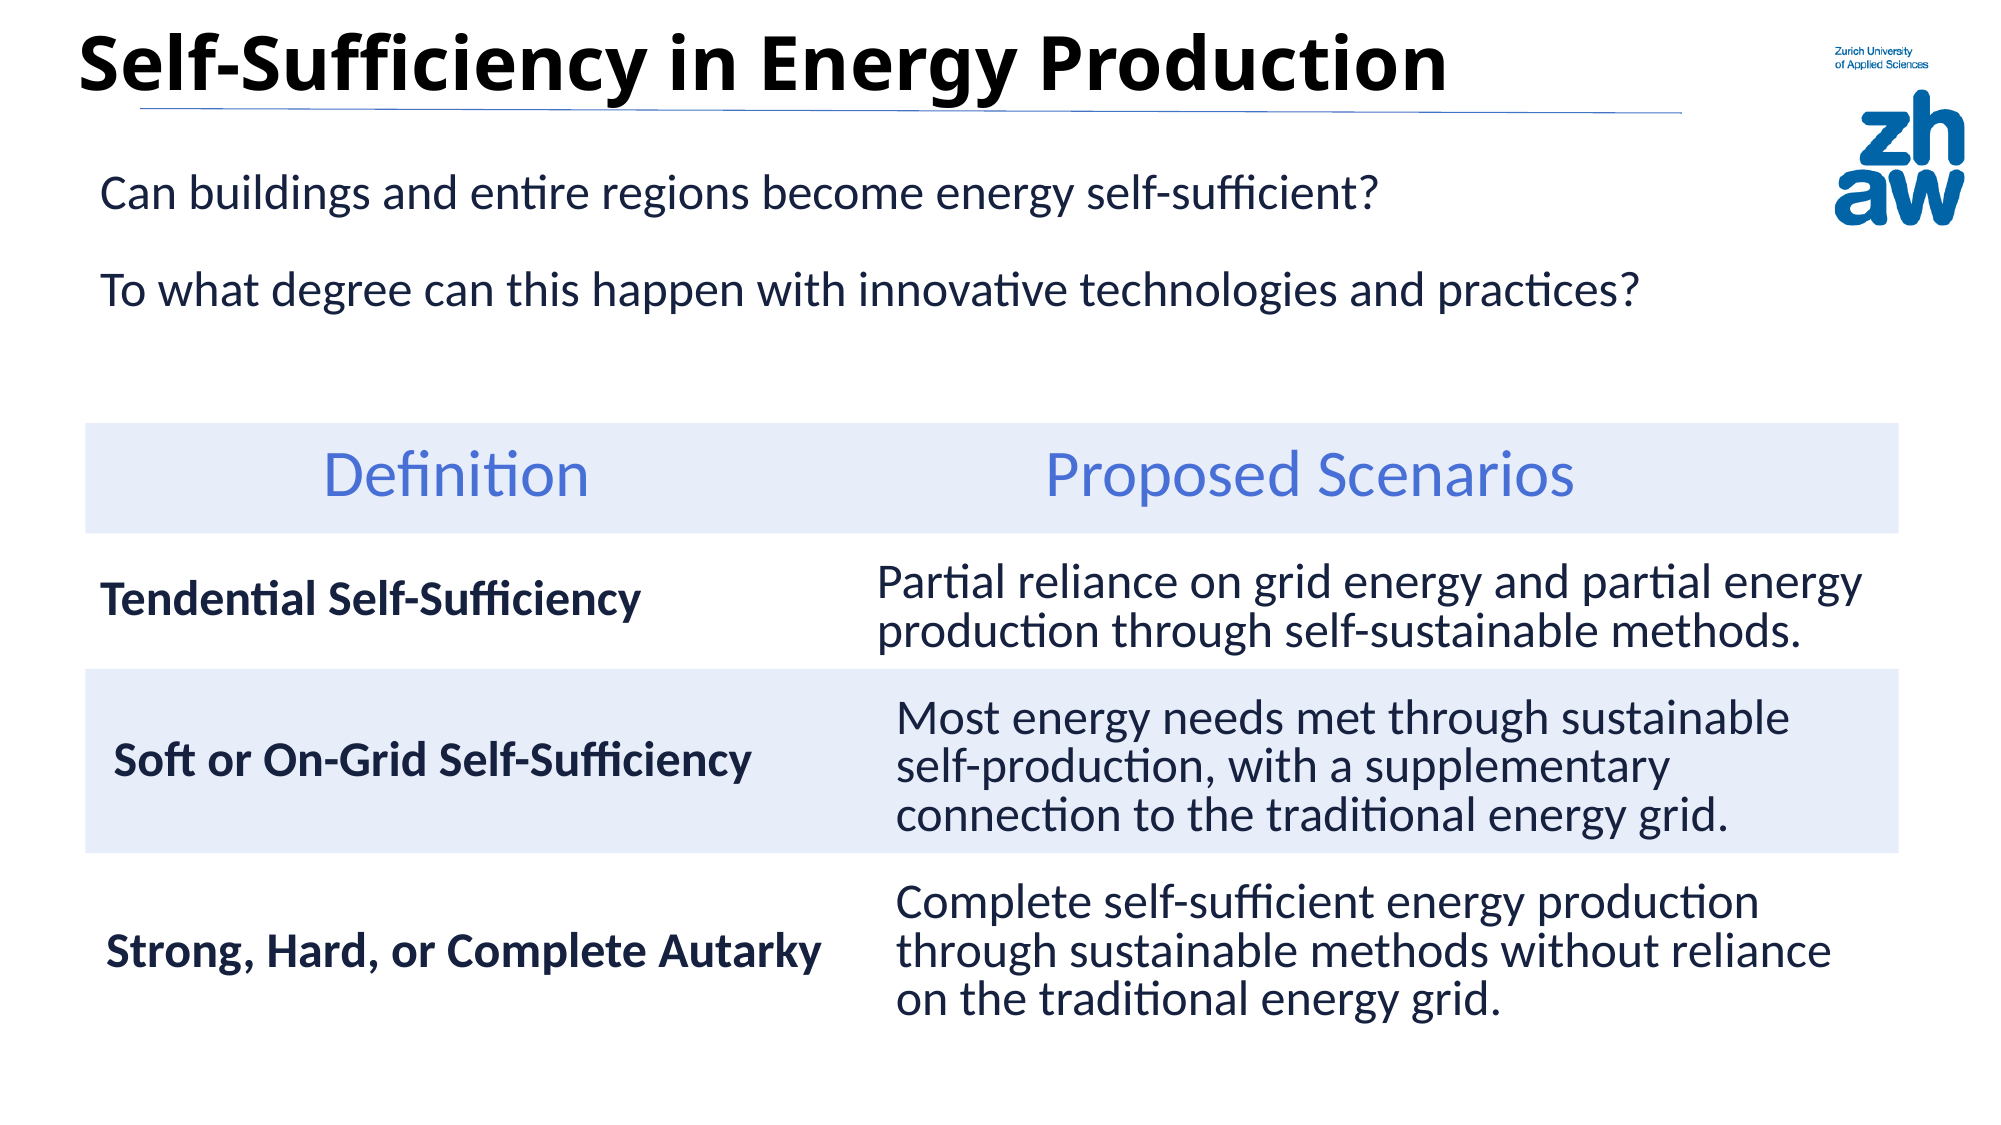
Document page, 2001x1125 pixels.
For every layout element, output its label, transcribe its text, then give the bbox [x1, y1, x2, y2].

text_box Tendential Self-Sufficiency [85, 569, 746, 619]
text_box Can buildings and entire regions become energy self-sufficient? To what degree can this happen with innovative technologies and practices? [85, 163, 1743, 310]
text_box [85, 668, 1899, 854]
text_box Definition [309, 454, 613, 502]
text_box Proposed Scenarios [1030, 454, 1382, 502]
text_box Most energy needs met through sustainable self-production, with a supplementary connection to the traditional energy grid. [880, 688, 1899, 834]
text_box Complete self-sufficient energy production through sustainable methods without reliance on the traditional energy grid. [880, 872, 1899, 1019]
text_box Self-Sufficiency in Energy Production [64, 0, 1505, 133]
text_box Partial reliance on grid energy and partial energy production through self-sustainable methods. [862, 552, 1899, 650]
text_box Strong, Hard, or Complete Autarky [91, 921, 855, 989]
picture [1829, 41, 1970, 231]
text_box Soft or On-Grid Self-Sufficiency [99, 730, 760, 780]
text_box [85, 423, 1899, 534]
